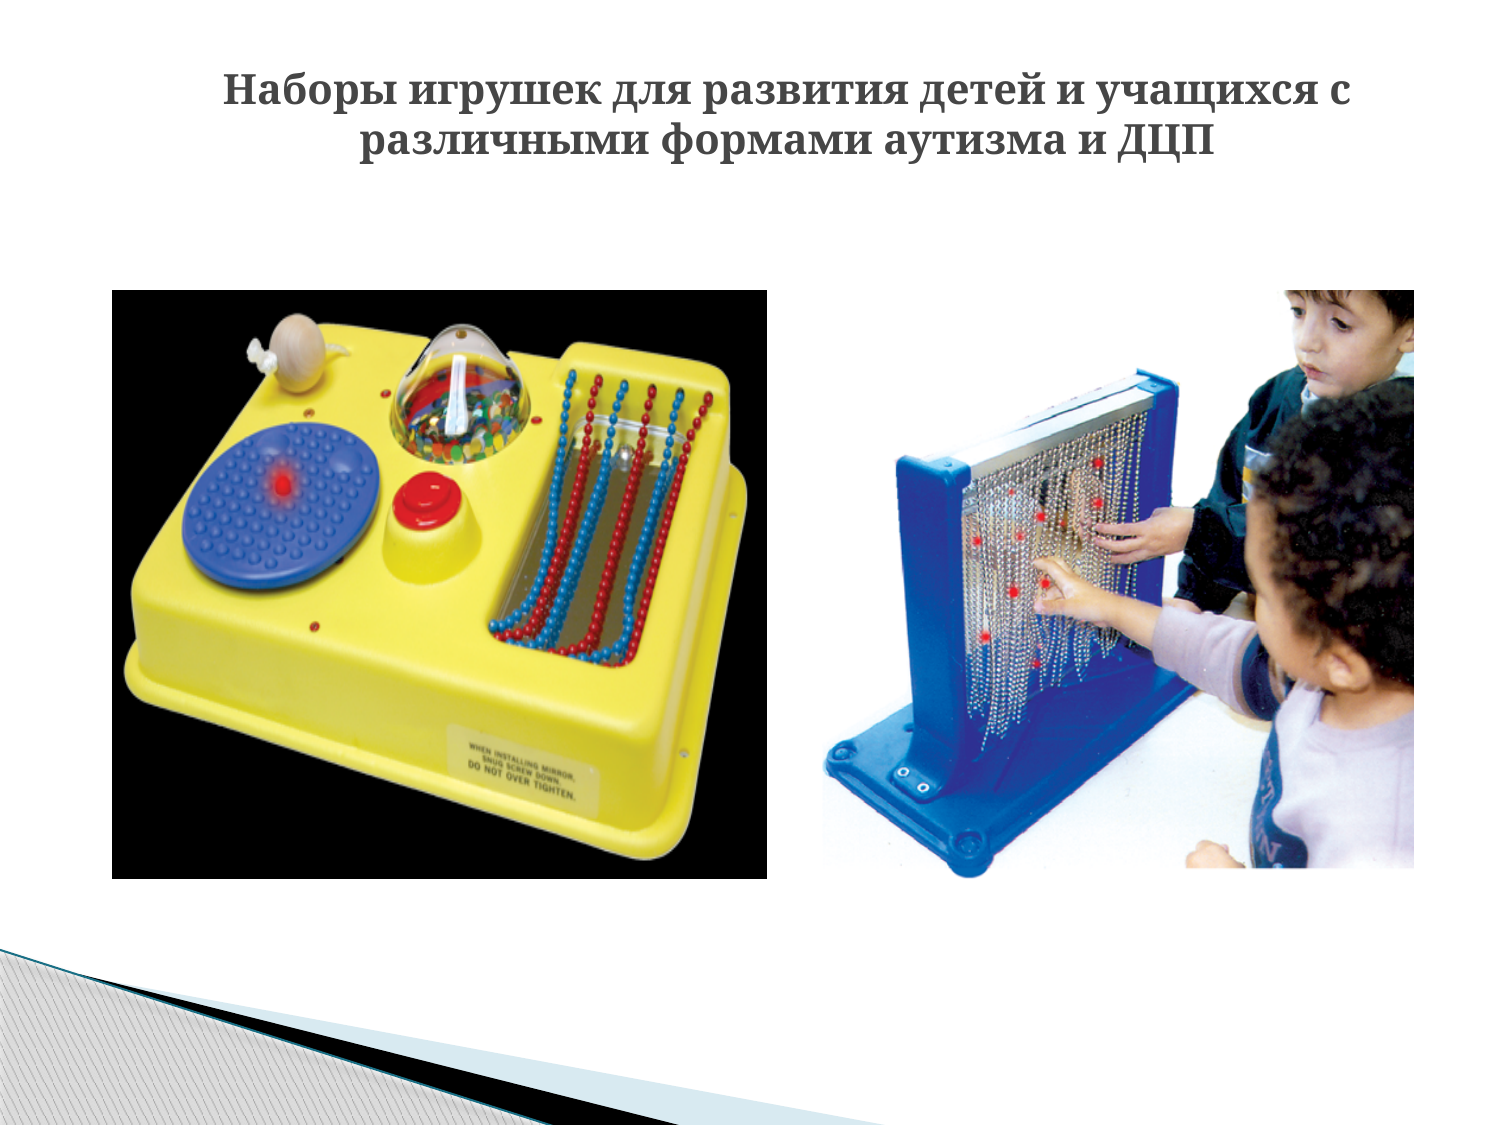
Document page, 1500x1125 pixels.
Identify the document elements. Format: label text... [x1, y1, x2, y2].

title Наборы игрушек для развития детей и учащихся с различными формами аутизма и ДЦП [112, 19, 1463, 207]
picture [111, 290, 767, 879]
picture [820, 290, 1414, 879]
